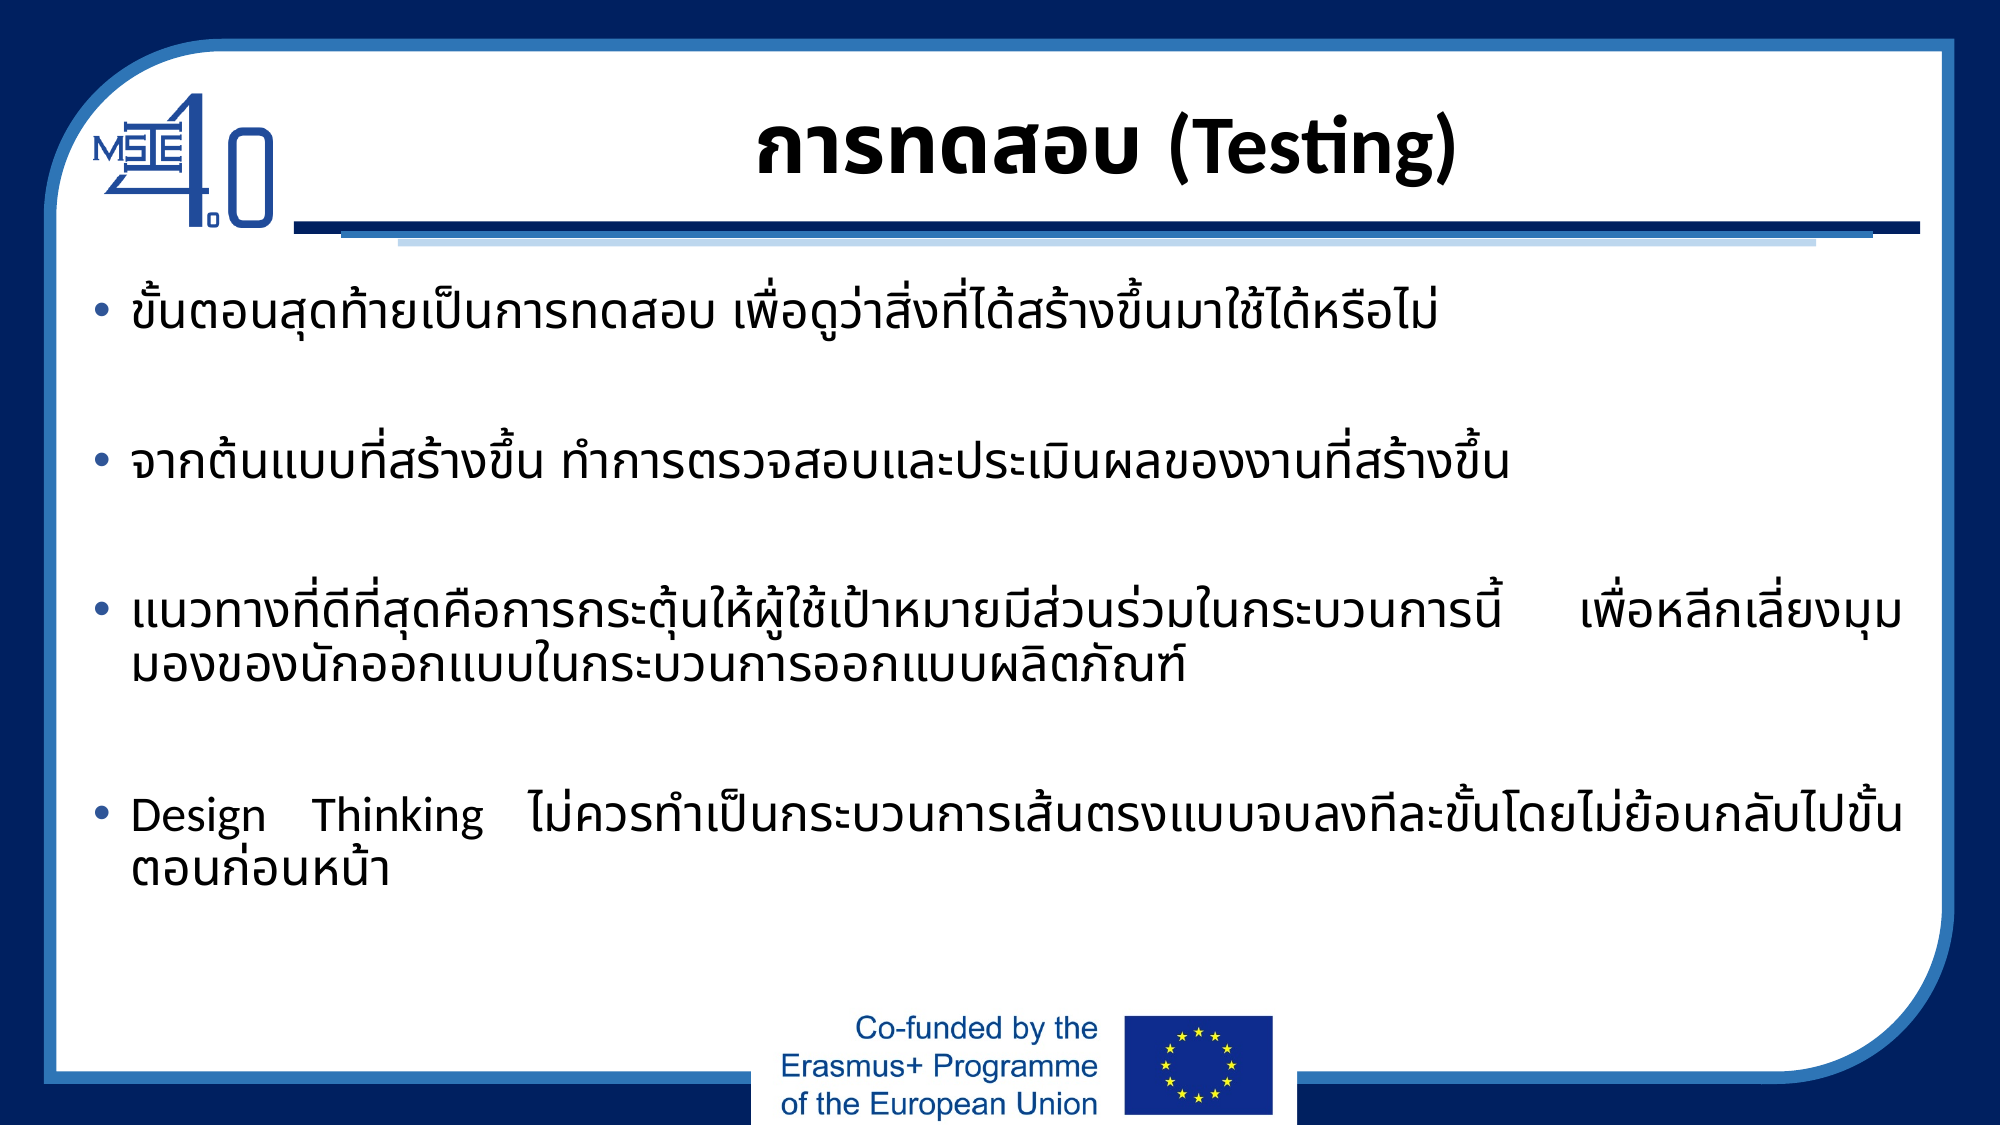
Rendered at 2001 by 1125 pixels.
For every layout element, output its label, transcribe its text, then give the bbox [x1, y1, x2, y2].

picture [751, 1003, 1298, 1125]
title การทดสอบ (Testing) [294, 73, 1921, 220]
list ขั้นตอนสุดท้ายเป็นการทดสอบ เพื่อดูว่าสิ่งที่ได้สร้างขึ้นมาใช้ได้หรือไม่ จากต้นแบบที่สร้างขึ้น ทำการตรวจสอบและประเมินผลของงานที่สร้างขึ้น แนวทางที่ดีที่สุดคือการกระตุ้นให้ผู้ใช้เป้าหมายมีส่วนร่วมในกระบวนการนี้ เพื่อหลีกเลี่ยงมุมมองของนักออกแบบในกระบวนการออกแบบผลิตภัณฑ์ Design Thinking ไม่ควรทำเป็นกระบวนการเส้นตรงแบบจบลงทีละขั้นโดยไม่ย้อนกลับไปขั้นตอนก่อนหน้า [78, 277, 1921, 984]
